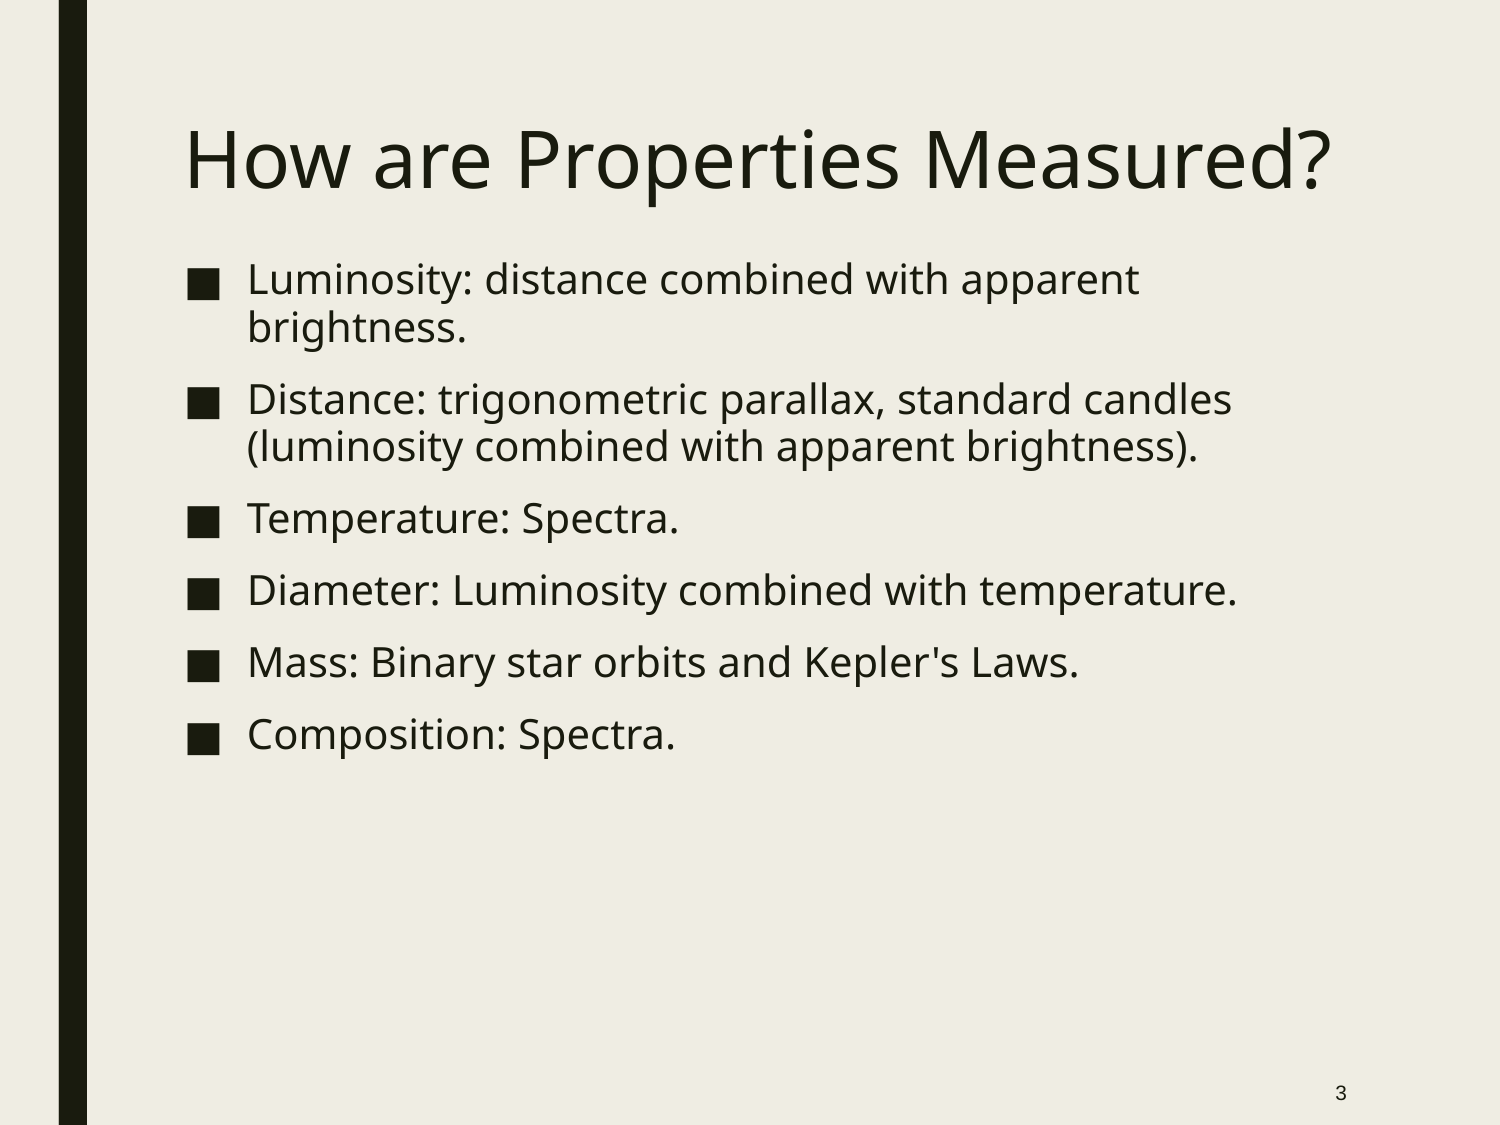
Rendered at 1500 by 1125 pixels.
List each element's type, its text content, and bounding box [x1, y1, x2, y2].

list Luminosity: distance combined with apparent brightness. Distance: trigonometric parallax, standard candles (luminosity combined with apparent brightness). Temperature: Spectra. Diameter: Luminosity combined with temperature. Mass: Binary star orbits and Kepler's Laws. Composition: Spectra. [168, 249, 1351, 1050]
title How are Properties Measured? [168, 112, 1351, 233]
slide_number 3 [1165, 1058, 1362, 1125]
